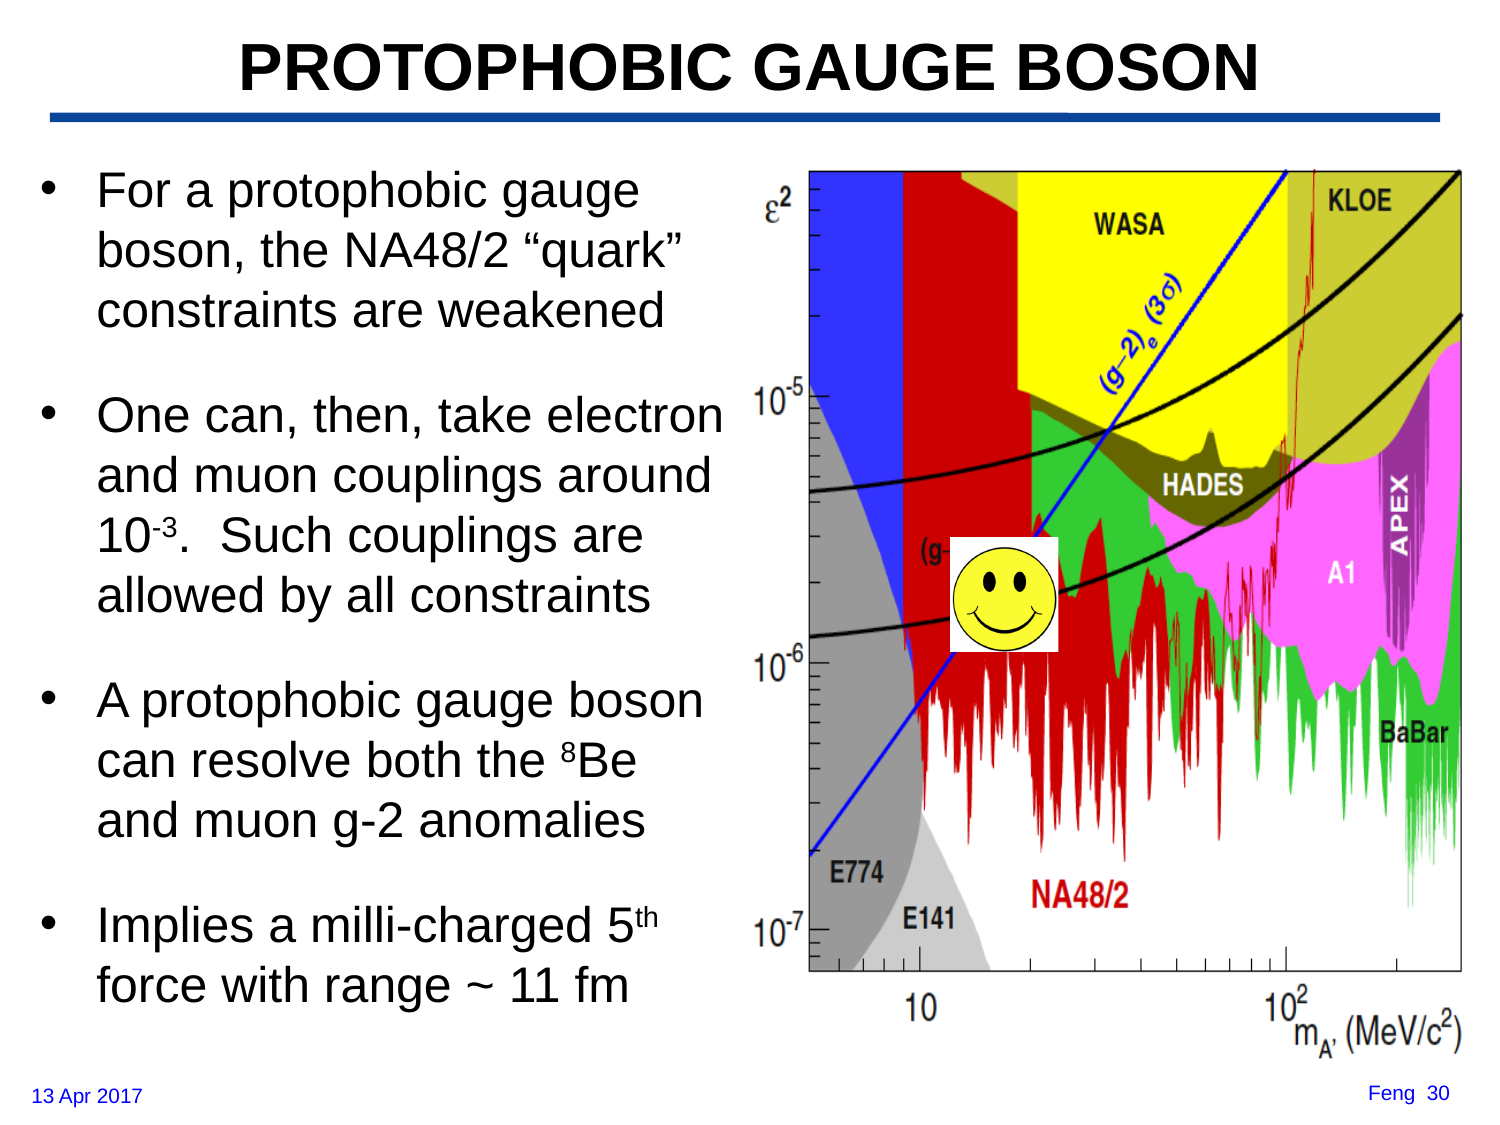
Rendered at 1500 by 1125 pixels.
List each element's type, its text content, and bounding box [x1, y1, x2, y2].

list For a protophobic gauge boson, the NA48/2 “quark” constraints are weakened One can, then, take electron and muon couplings around 10-3. Such couplings are allowed by all constraints A protophobic gauge boson can resolve both the 8Be and muon g-2 anomalies Implies a milli-charged 5th force with range ~ 11 fm [24, 149, 750, 1050]
title PROTOPHOBIC GAUGE BOSON [0, 27, 1500, 100]
picture [749, 162, 1471, 1063]
